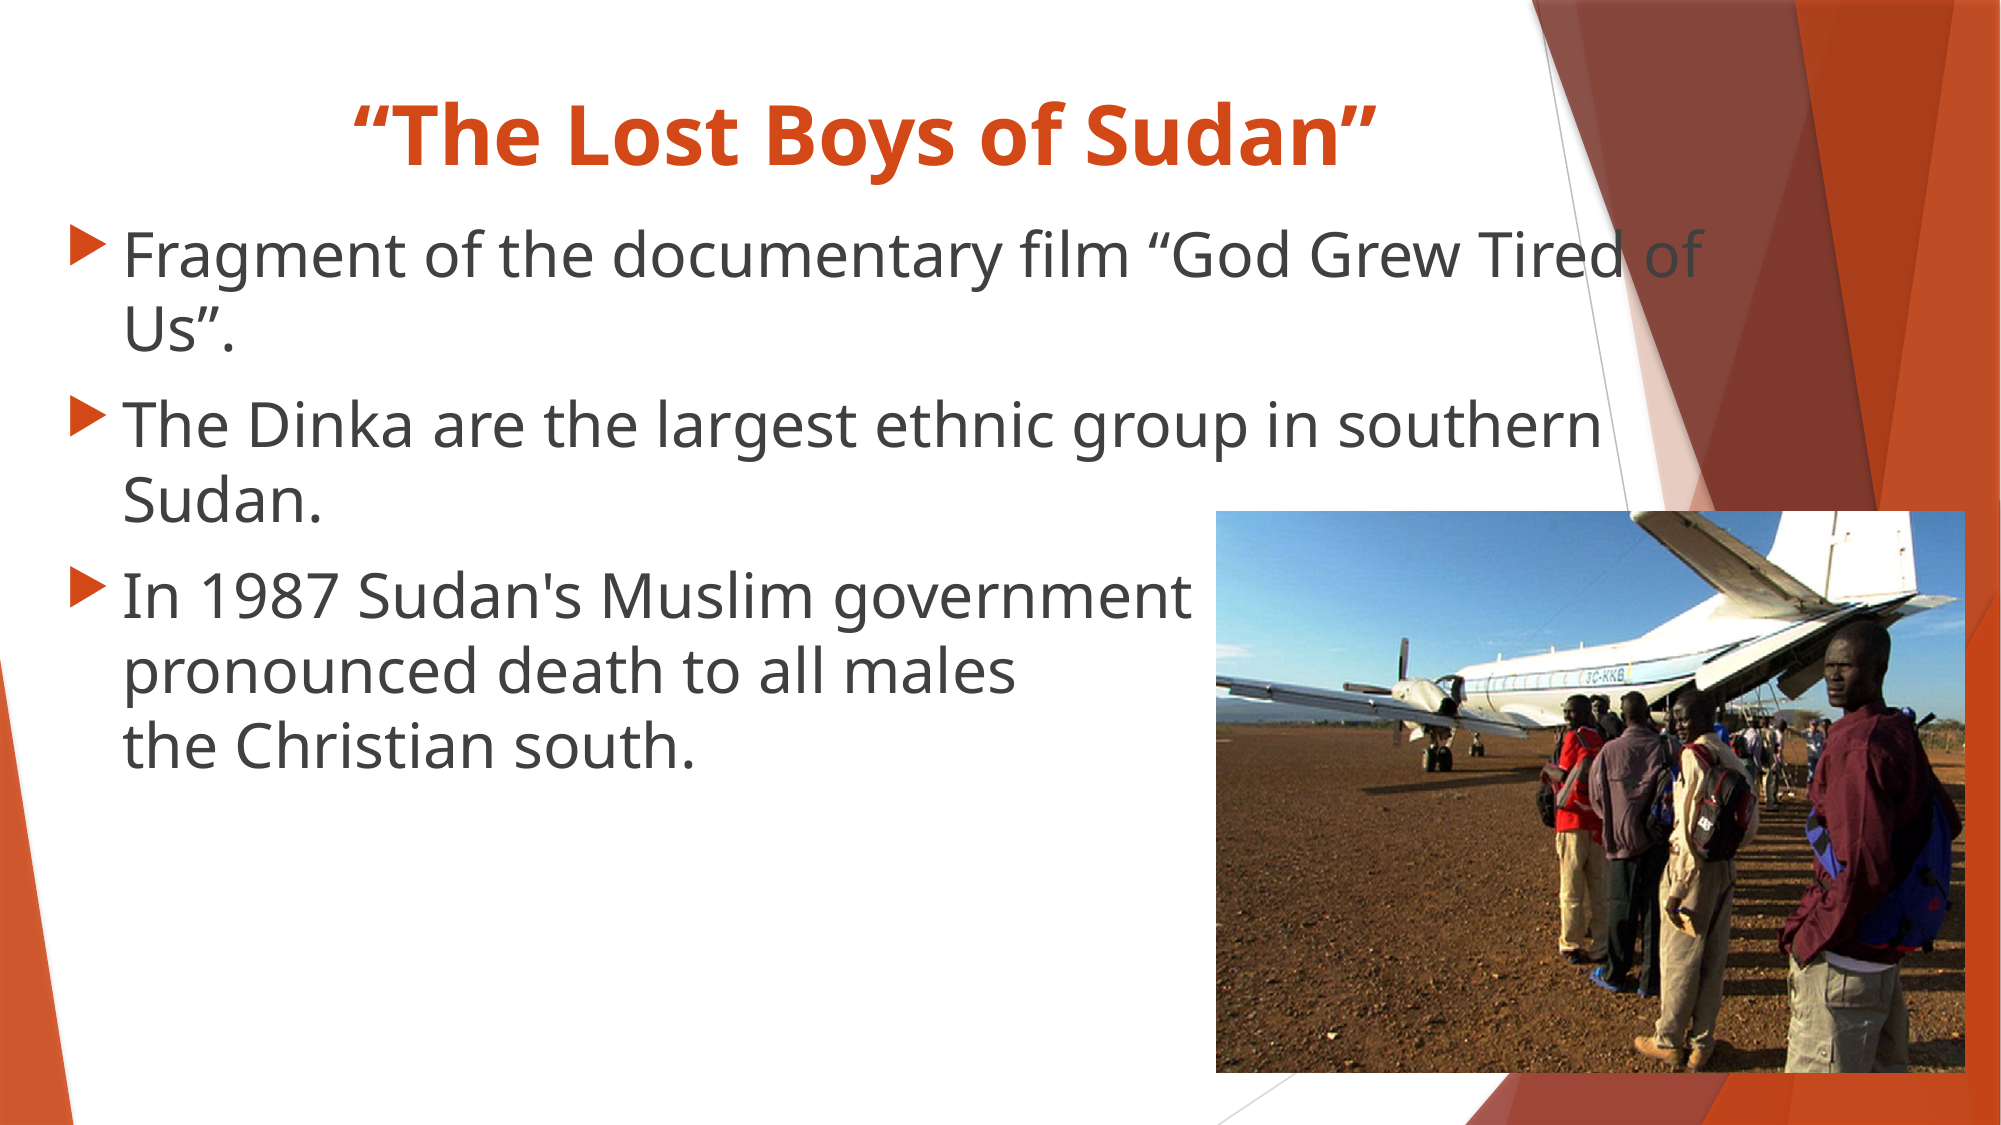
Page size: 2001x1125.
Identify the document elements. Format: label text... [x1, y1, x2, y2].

title “The Lost Boys of Sudan” [106, 74, 1649, 207]
picture [1216, 510, 1965, 1073]
list Fragment of the documentary film “God Grew Tired of Us”. The Dinka are the largest ethnic group in southern Sudan. In 1987 Sudan's Muslim government pronounced death to all males in the Christian south. [50, 207, 1771, 1025]
